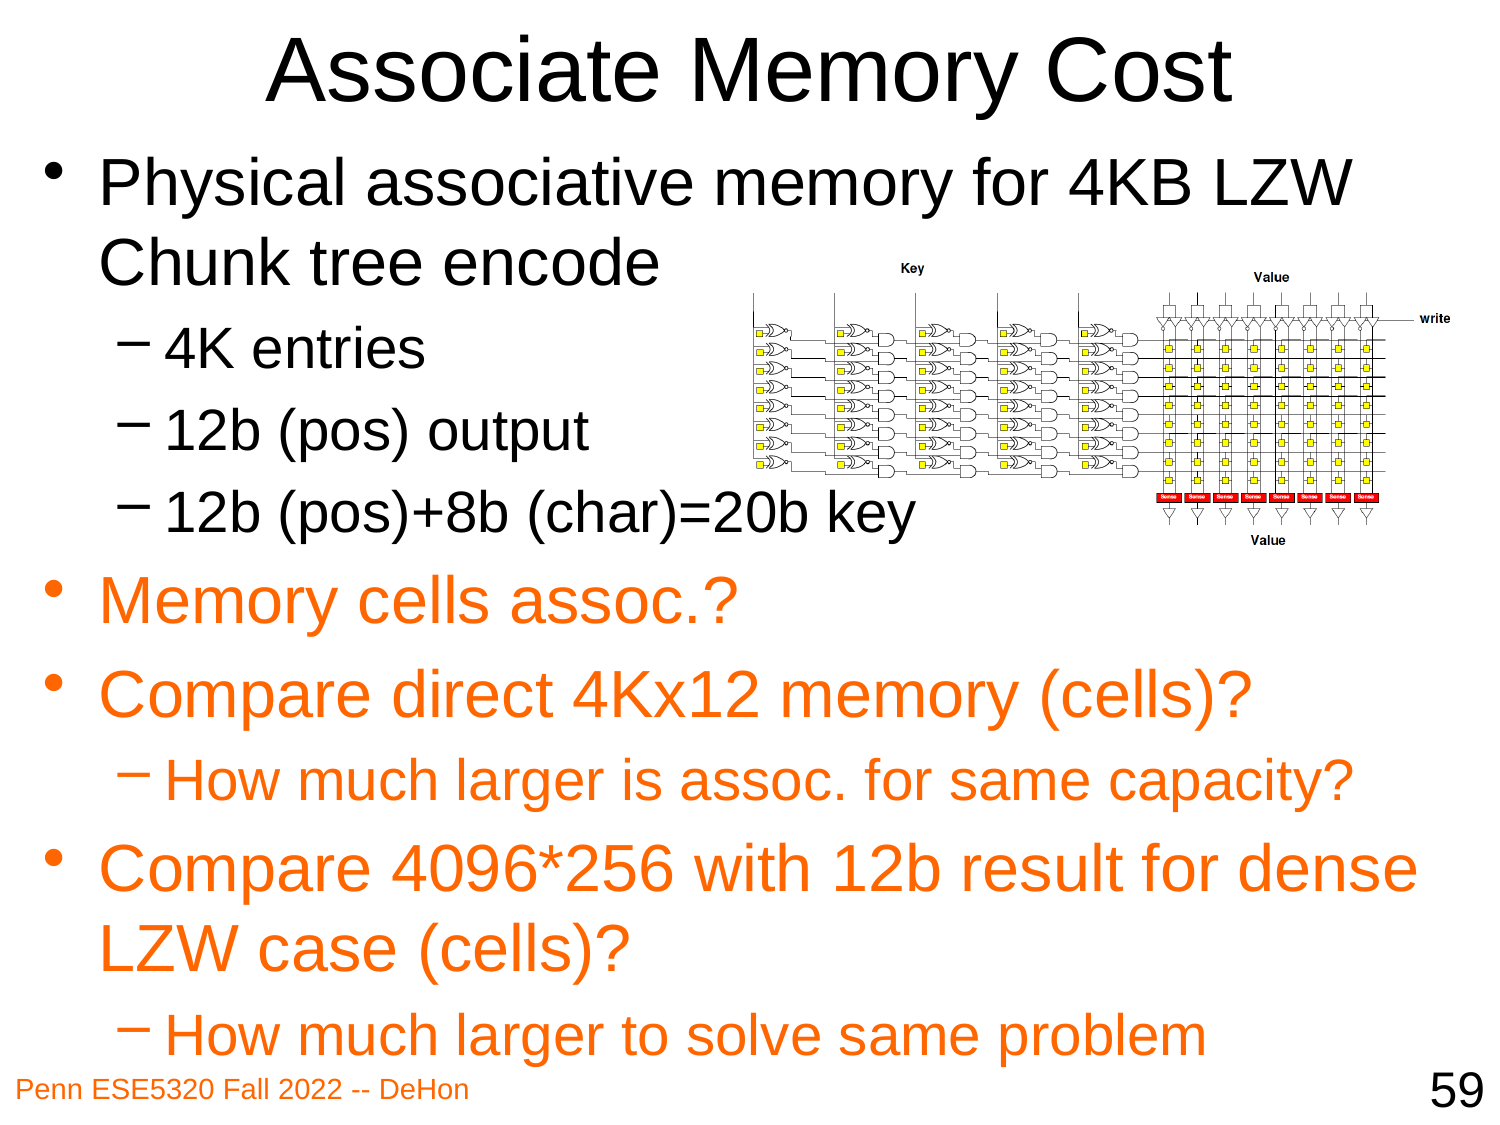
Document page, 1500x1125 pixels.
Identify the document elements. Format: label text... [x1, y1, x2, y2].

list Physical associative memory for 4KB LZW Chunk tree encode 4K entries 12b (pos) output 12b (pos)+8b (char)=20b key Memory cells assoc.? Compare direct 4Kx12 memory (cells)? How much larger is assoc. for same capacity? Compare 4096*256 with 12b result for dense LZW case (cells)? How much larger to solve same problem [27, 130, 1478, 969]
slide_number Penn ESE5320 Fall 2022 -- DeHon [0, 1062, 576, 1125]
picture [752, 261, 1451, 551]
title Associate Memory Cost [112, 0, 1388, 130]
slide_number 59 [1187, 1049, 1500, 1125]
